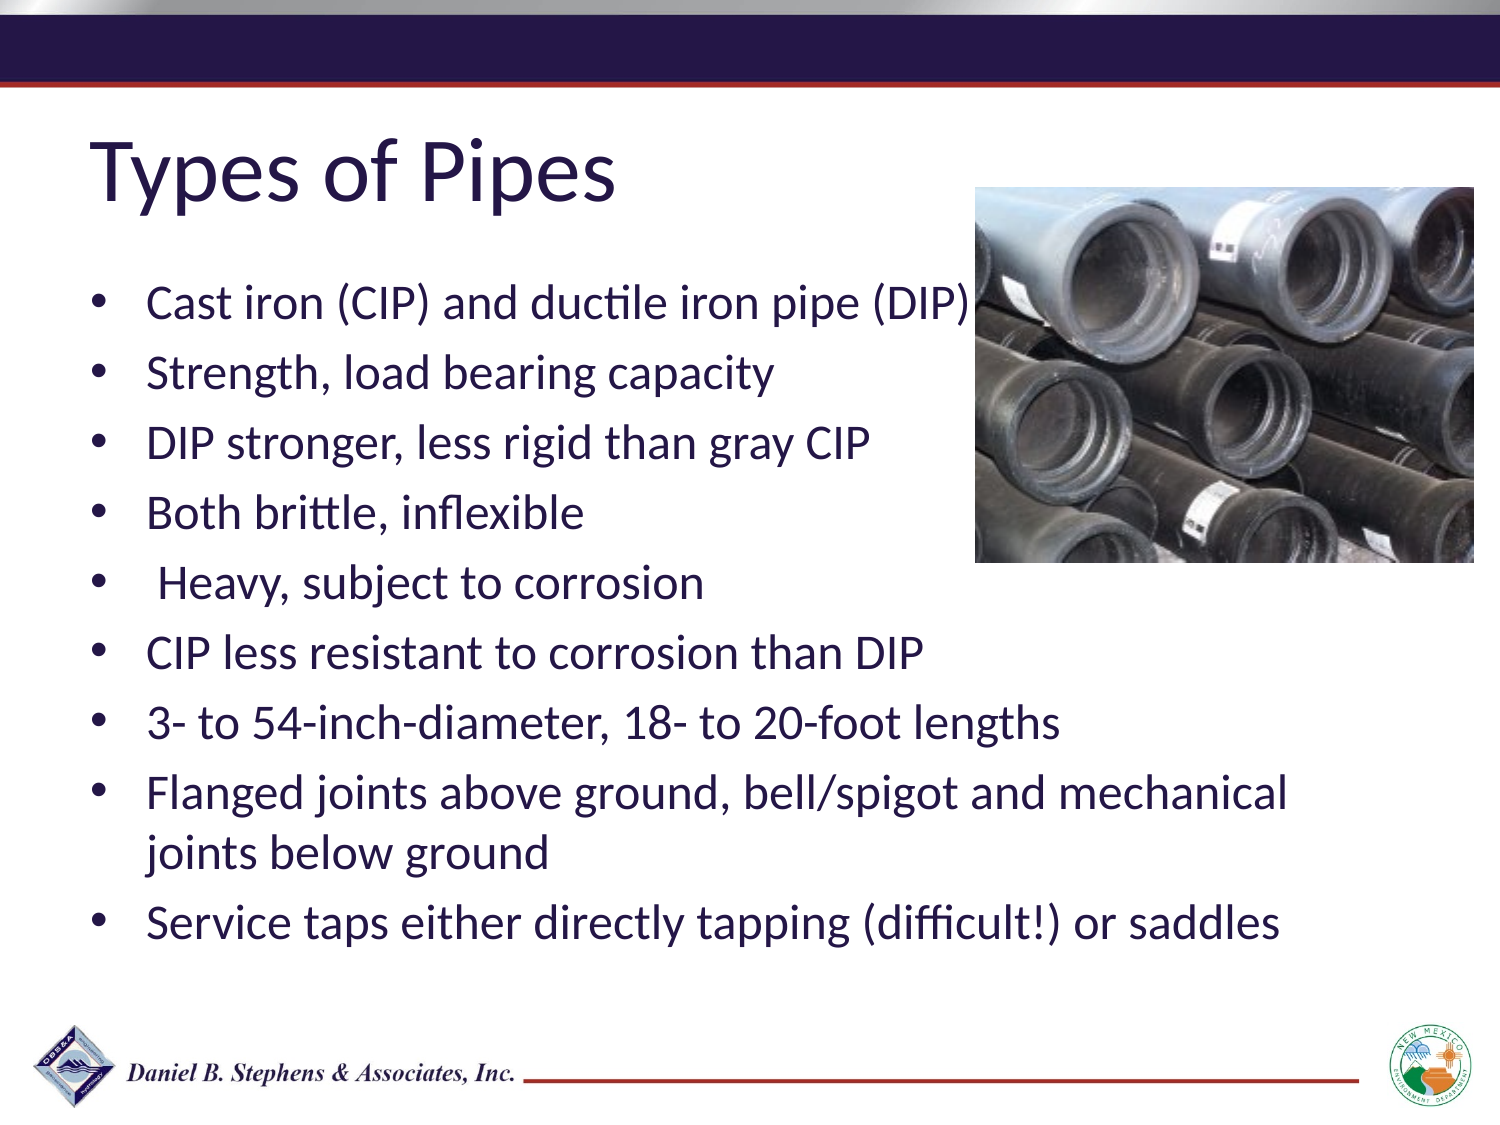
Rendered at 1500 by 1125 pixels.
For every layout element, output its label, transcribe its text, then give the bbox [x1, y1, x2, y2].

text_box Types of Pipes [74, 92, 1425, 238]
picture [974, 187, 1474, 563]
picture [33, 1025, 1360, 1108]
picture [1387, 1022, 1473, 1108]
text_box Cast iron (CIP) and ductile iron pipe (DIP) Strength, load bearing capacity DIP stronger, less rigid than gray CIP Both brittle, inflexible Heavy, subject to corrosion CIP less resistant to corrosion than DIP 3- to 54-inch-diameter, 18- to 20-foot lengths Flanged joints above ground, bell/spigot and mechanical joints below ground Service taps either directly tapping (difficult!) or saddles [74, 262, 1425, 1005]
picture [0, 0, 1500, 88]
